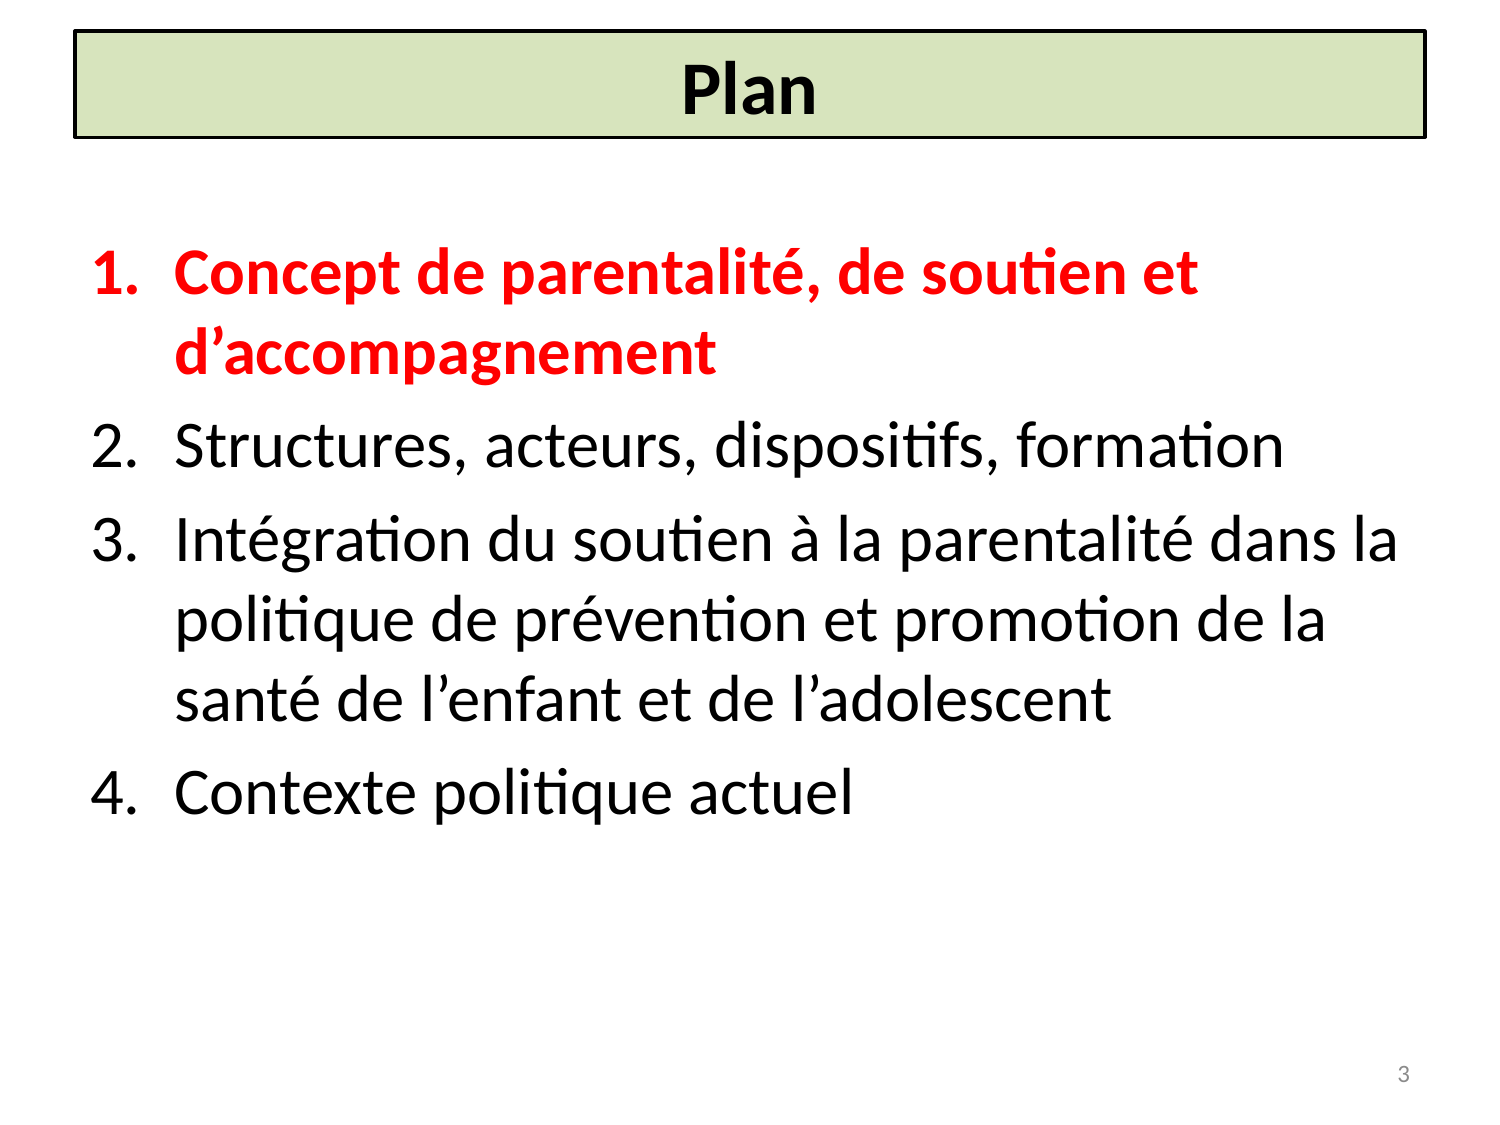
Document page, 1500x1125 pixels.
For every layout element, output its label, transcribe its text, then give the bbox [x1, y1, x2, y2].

title Plan [73, 29, 1427, 139]
list Concept de parentalité, de soutien et d’accompagnement Structures, acteurs, dispositifs, formation Intégration du soutien à la parentalité dans la politique de prévention et promotion de la santé de l’enfant et de l’adolescent Contexte politique actuel [75, 219, 1425, 1106]
slide_number 3 [1074, 1042, 1425, 1103]
